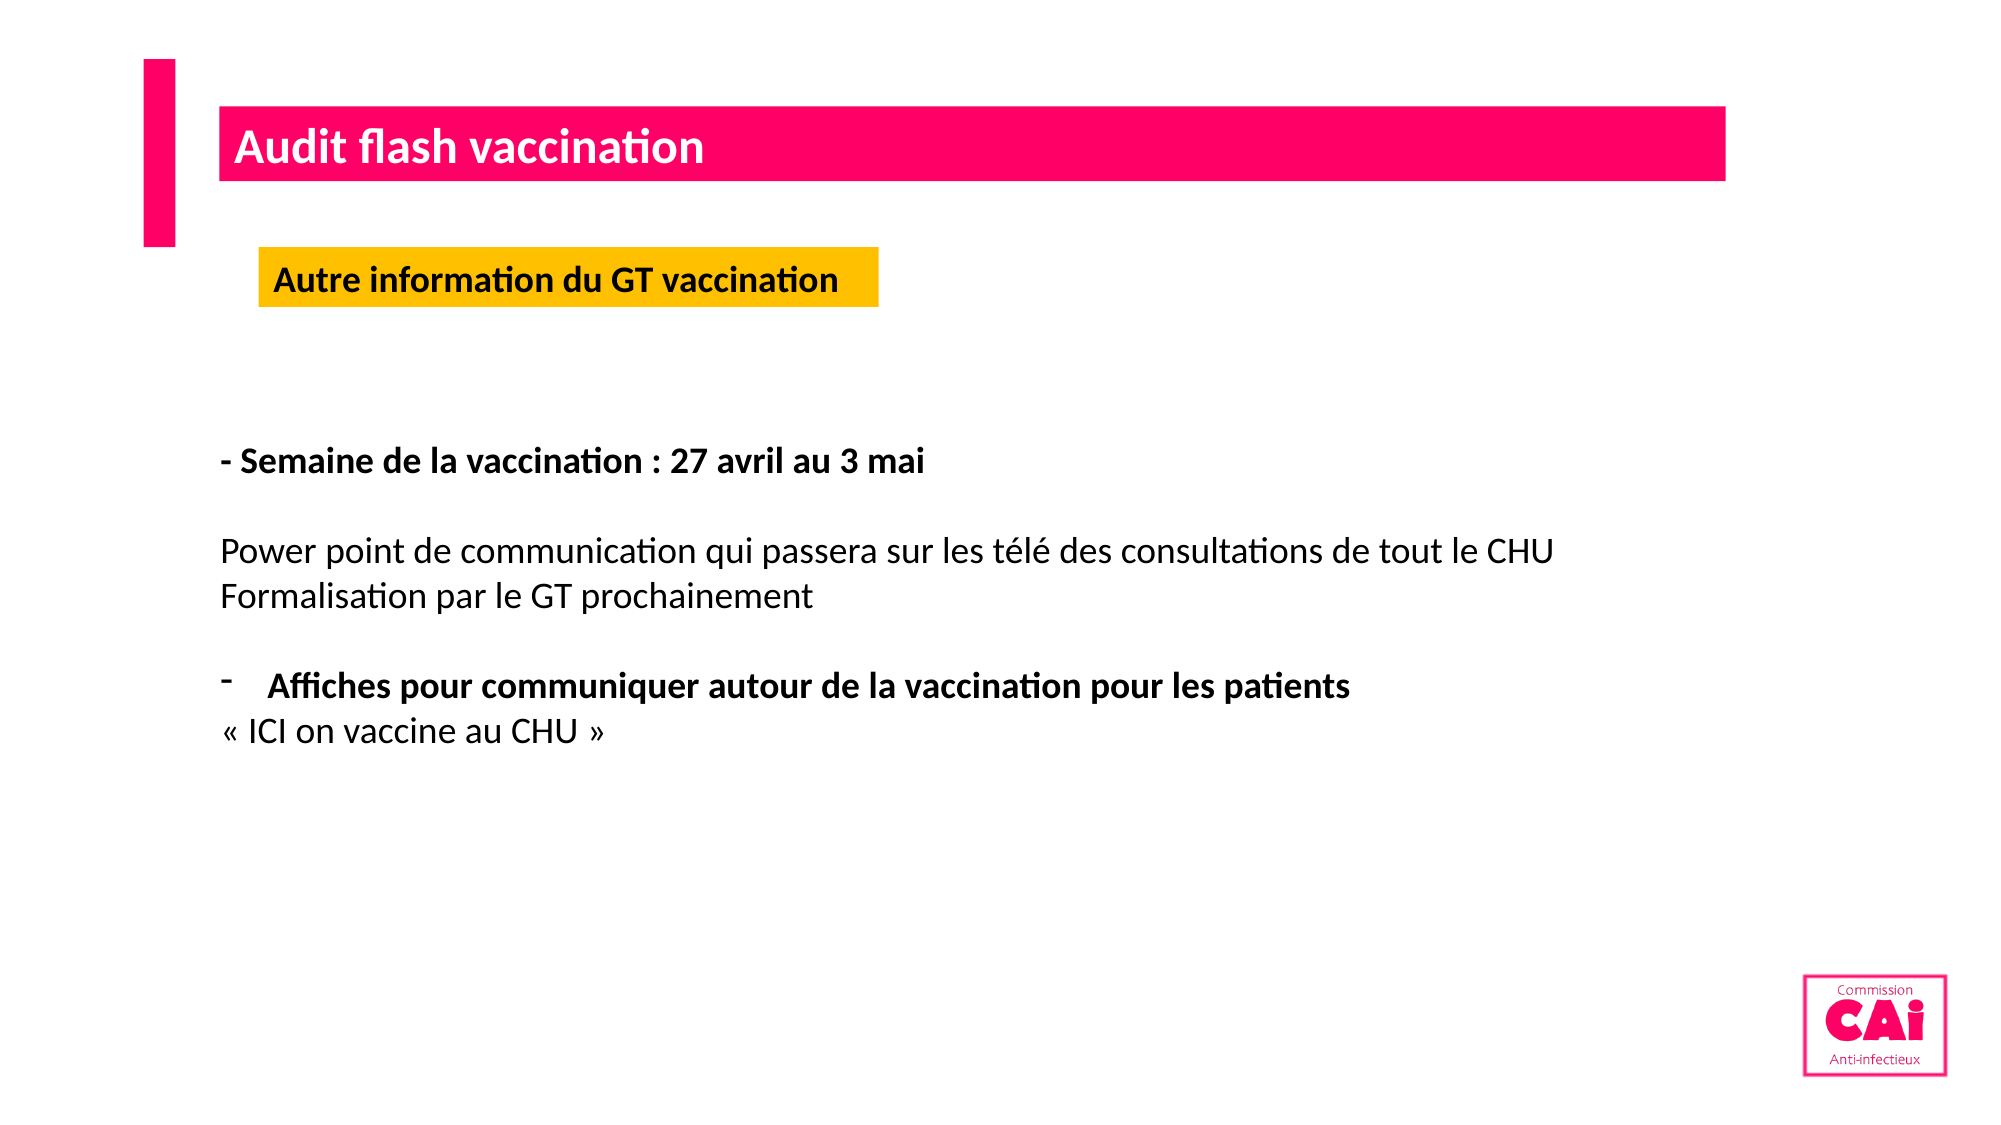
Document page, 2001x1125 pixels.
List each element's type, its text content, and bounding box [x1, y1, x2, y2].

text_box Audit flash vaccination [219, 106, 1726, 182]
text_box [143, 58, 176, 248]
text_box Autre information du GT vaccination [258, 247, 879, 307]
picture [1788, 966, 1961, 1088]
text_box - Semaine de la vaccination : 27 avril au 3 mai Power point de communication qui passera sur les télé des consultations de tout le CHU Formalisation par le GT prochainement Affiches pour communiquer autour de la vaccination pour les patients « ICI on vaccine au CHU » [205, 428, 1783, 759]
